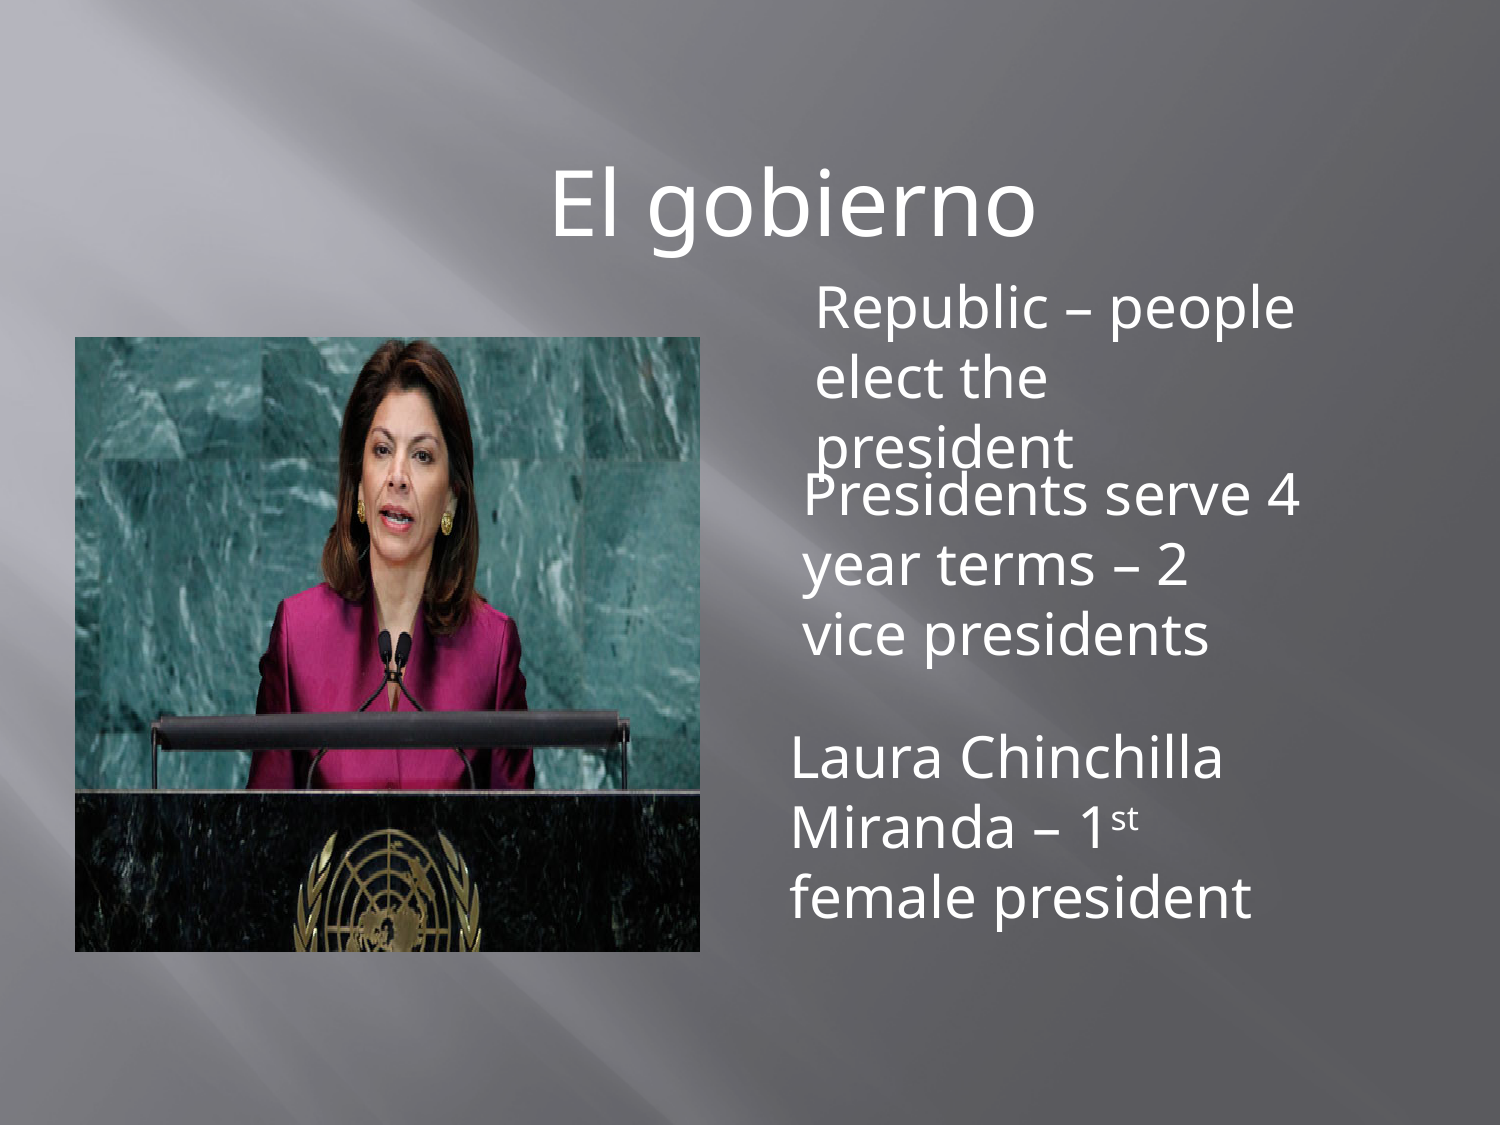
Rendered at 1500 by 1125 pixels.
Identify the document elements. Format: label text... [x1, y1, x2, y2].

text_box El gobierno [287, 137, 1300, 263]
text_box Laura Chinchilla Miranda – 1st female president [774, 712, 1313, 938]
picture [74, 337, 701, 952]
text_box Presidents serve 4 year terms – 2 vice presidents [787, 450, 1325, 675]
text_box Republic – people elect the president [799, 262, 1338, 488]
